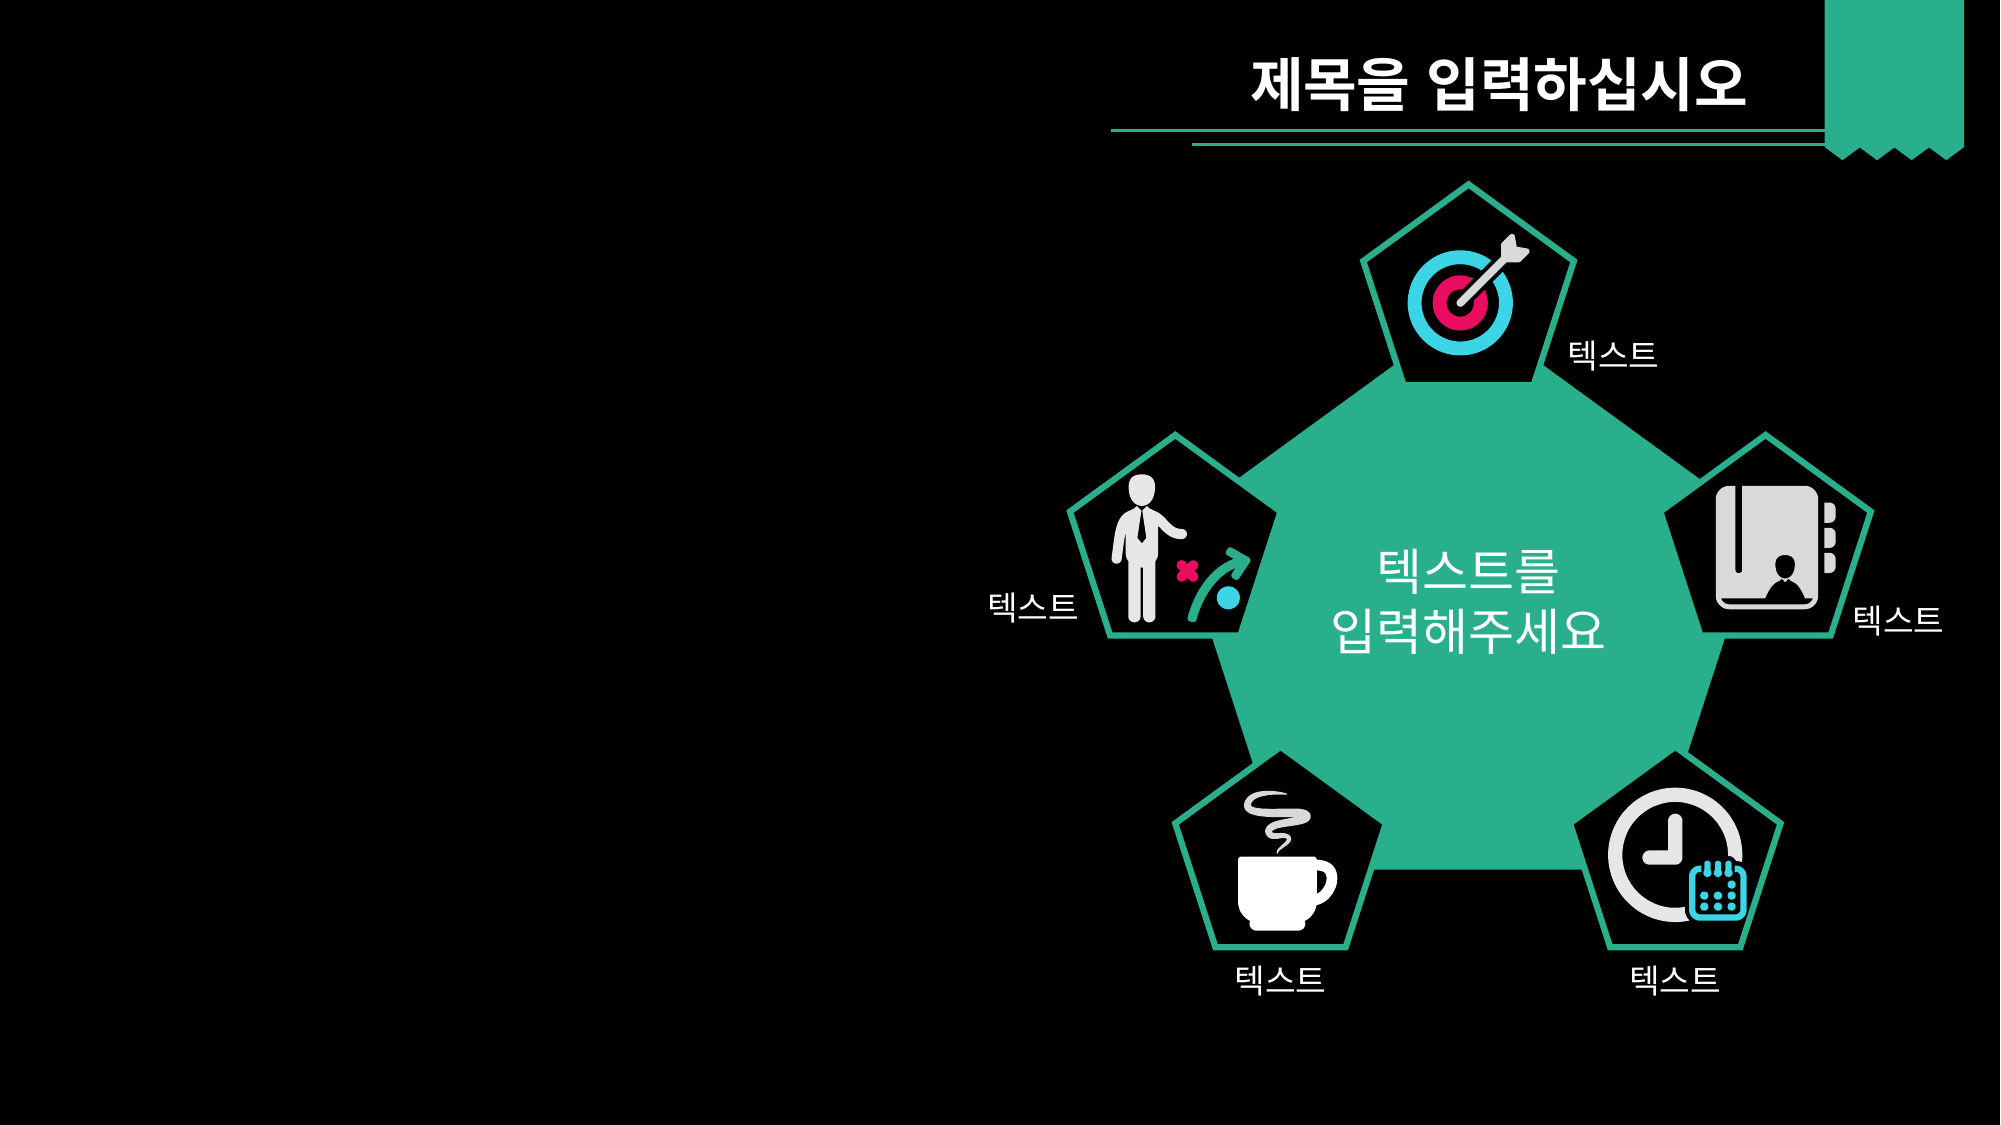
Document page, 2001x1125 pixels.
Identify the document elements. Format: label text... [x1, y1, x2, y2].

text_box 텍스트 [1219, 952, 1342, 1008]
text_box 제목을 입력하십시오 [1235, 41, 1763, 126]
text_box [1715, 485, 1836, 610]
text_box 텍스트 [972, 580, 1094, 635]
text_box [1362, 183, 1576, 387]
text_box 텍스트 [1614, 952, 1736, 1008]
text_box [1618, 745, 1733, 787]
text_box [1119, 433, 1231, 474]
text_box 텍스트 [1553, 327, 1675, 383]
text_box [1210, 363, 1727, 871]
text_box [1068, 480, 1246, 637]
text_box [1568, 794, 1782, 949]
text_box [1111, 130, 1831, 145]
text_box 텍스트를 입력해주세요 [1315, 532, 1622, 668]
text_box 텍스트 [1837, 592, 1960, 648]
text_box [1659, 433, 1873, 637]
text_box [1237, 790, 1338, 931]
text_box [1174, 745, 1388, 949]
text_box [1111, 474, 1251, 623]
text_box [1608, 787, 1747, 923]
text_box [1407, 233, 1530, 356]
text_box [1251, 488, 1282, 607]
text_box [1823, 0, 1966, 162]
